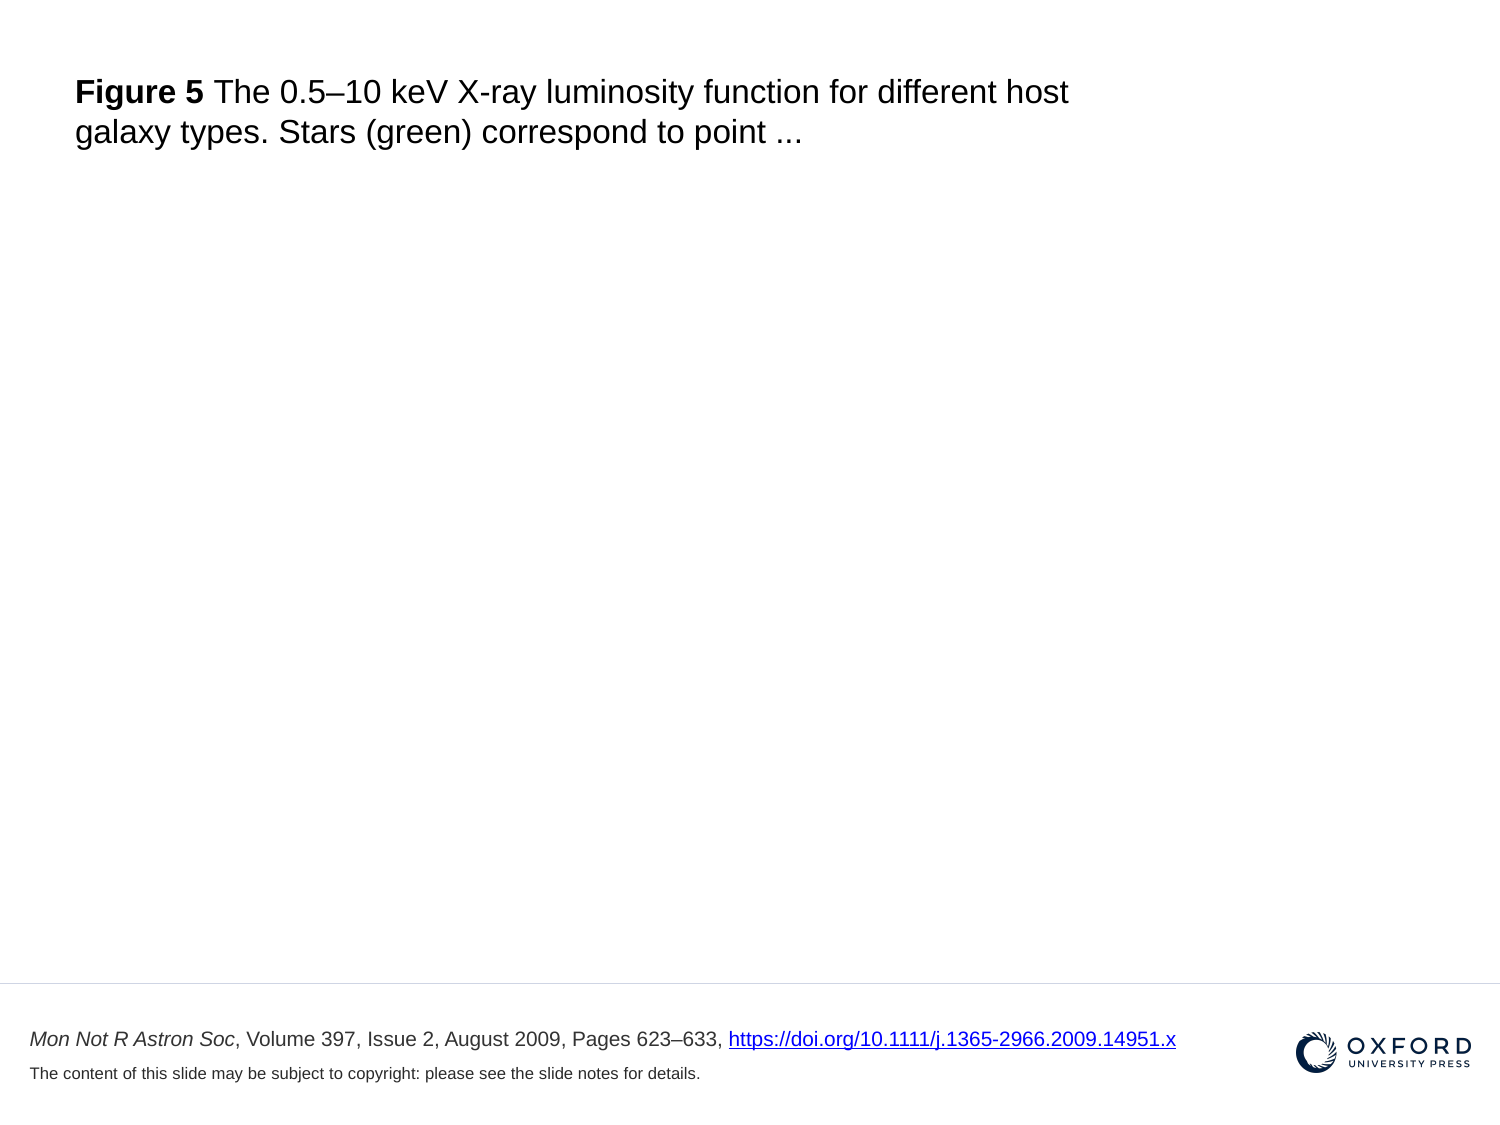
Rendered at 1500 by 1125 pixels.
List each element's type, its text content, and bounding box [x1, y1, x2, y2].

picture [1296, 1032, 1471, 1073]
title Figure 5 The 0.5–10 keV X-ray luminosity function for different host galaxy types. Stars (green) correspond to point ... [75, 69, 1078, 171]
footer Mon Not R Astron Soc, Volume 397, Issue 2, August 2009, Pages 623–633, https://doi.org/10.1111/j.1365-2966.2009.14951.x The content of this slide may be subject to copyright: please see the slide notes for details. [0, 983, 1260, 1125]
